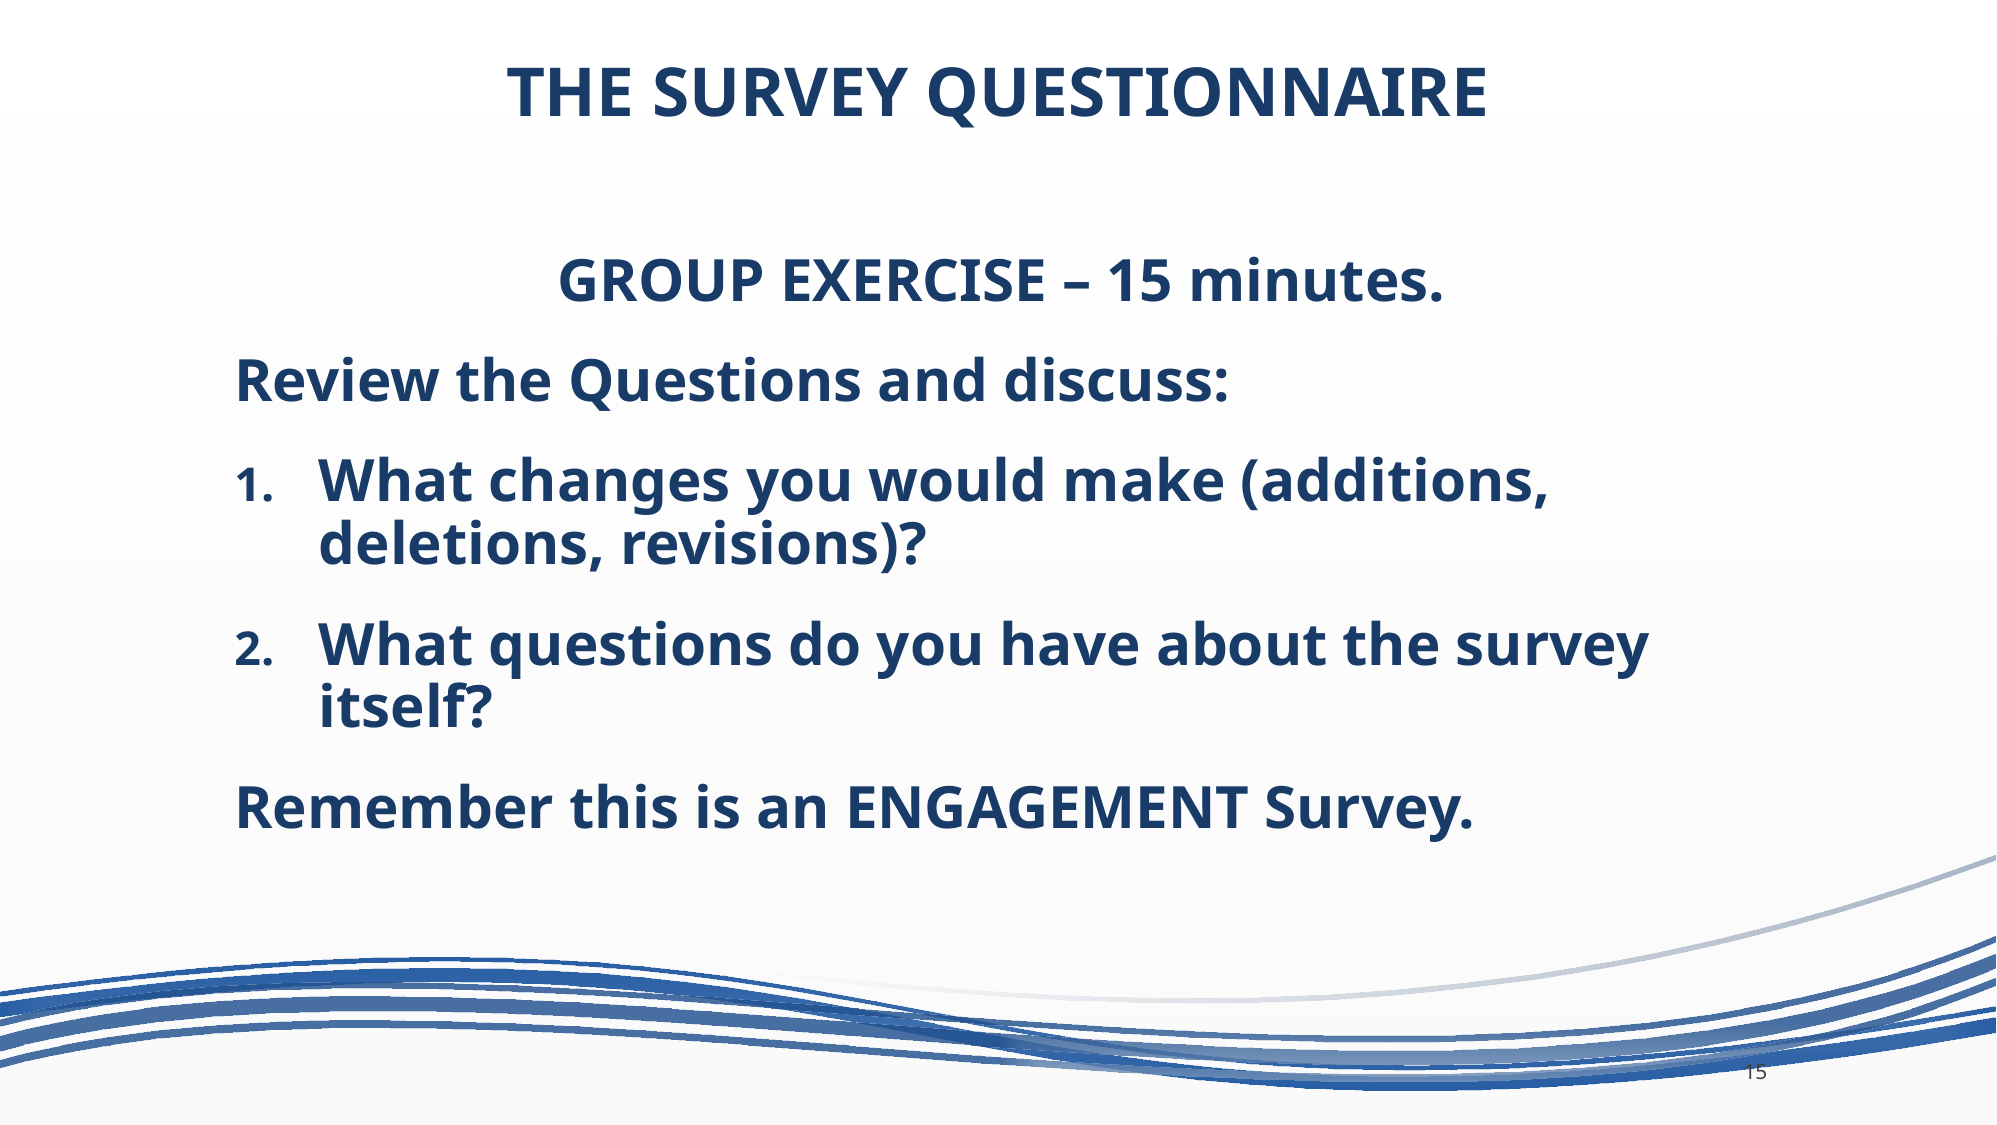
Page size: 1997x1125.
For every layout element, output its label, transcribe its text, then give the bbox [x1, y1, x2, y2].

slide_number 15 [1607, 1050, 1783, 1096]
list GROUP EXERCISE – 15 minutes. Review the Questions and discuss: What changes you would make (additions, deletions, revisions)? What questions do you have about the survey itself? Remember this is an ENGAGEMENT Survey. [211, 243, 1784, 950]
title THE SURVEY QUESTIONNAIRE [211, 50, 1784, 220]
